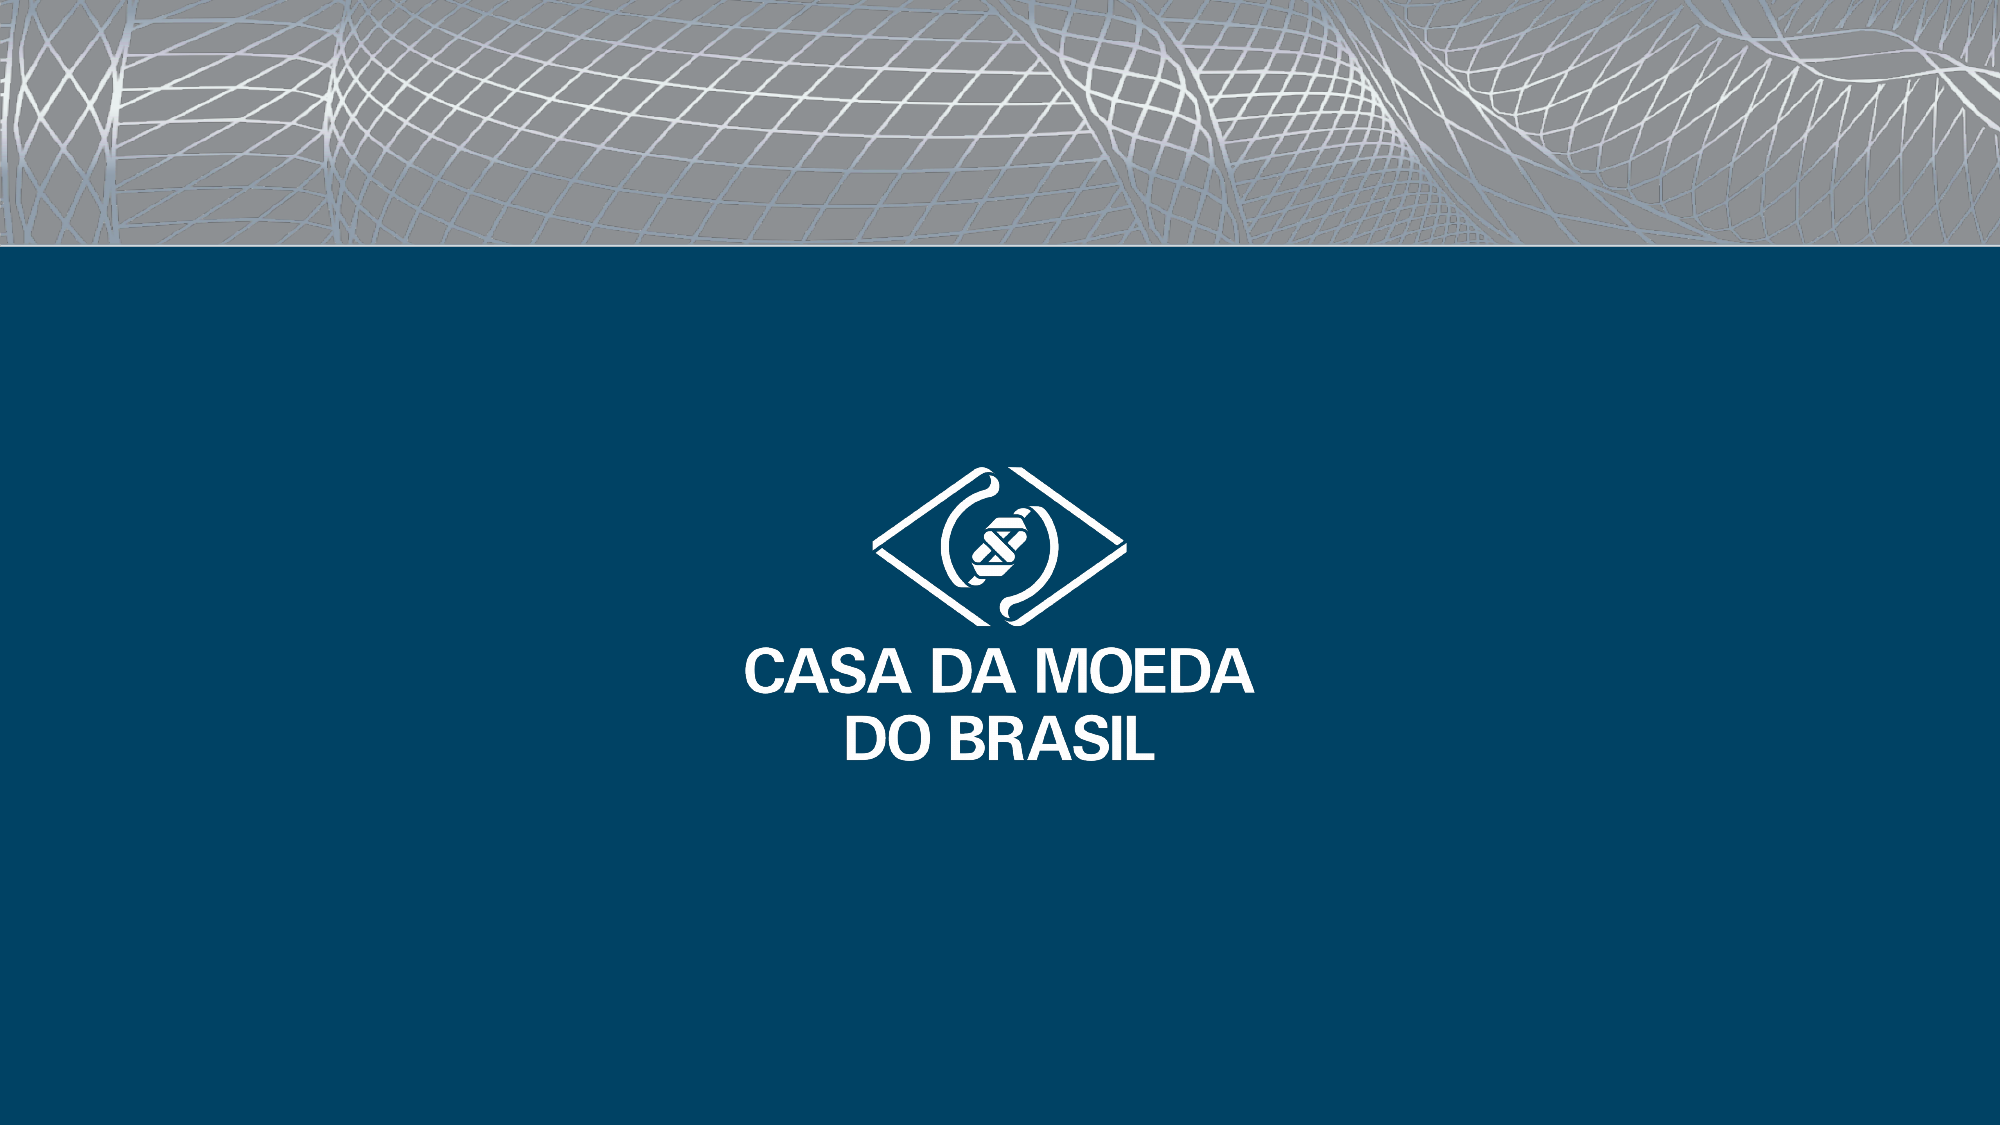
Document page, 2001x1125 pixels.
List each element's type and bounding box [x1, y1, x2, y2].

picture [1113, 716, 1121, 760]
picture [984, 532, 1014, 562]
picture [878, 550, 989, 626]
picture [933, 649, 971, 692]
picture [1015, 509, 1029, 517]
picture [1211, 649, 1253, 692]
picture [831, 648, 865, 693]
picture [941, 476, 999, 587]
picture [1000, 507, 1058, 617]
picture [988, 518, 1025, 528]
picture [1074, 715, 1108, 760]
picture [1009, 532, 1026, 549]
picture [951, 716, 984, 760]
picture [1028, 716, 1071, 760]
picture [1172, 649, 1210, 692]
picture [974, 565, 1010, 576]
picture [990, 556, 1001, 562]
picture [785, 649, 827, 692]
picture [873, 468, 991, 549]
picture [973, 544, 990, 562]
picture [989, 716, 1023, 760]
picture [1038, 649, 1086, 692]
picture [868, 649, 910, 692]
picture [1011, 468, 1122, 544]
picture [847, 716, 885, 760]
picture [1091, 648, 1131, 693]
picture [1136, 649, 1165, 692]
picture [1009, 545, 1126, 626]
picture [999, 532, 1008, 537]
picture [746, 648, 783, 693]
picture [889, 715, 930, 760]
picture [970, 577, 984, 585]
picture [2, 0, 1999, 246]
picture [1127, 716, 1154, 760]
picture [973, 649, 1015, 692]
